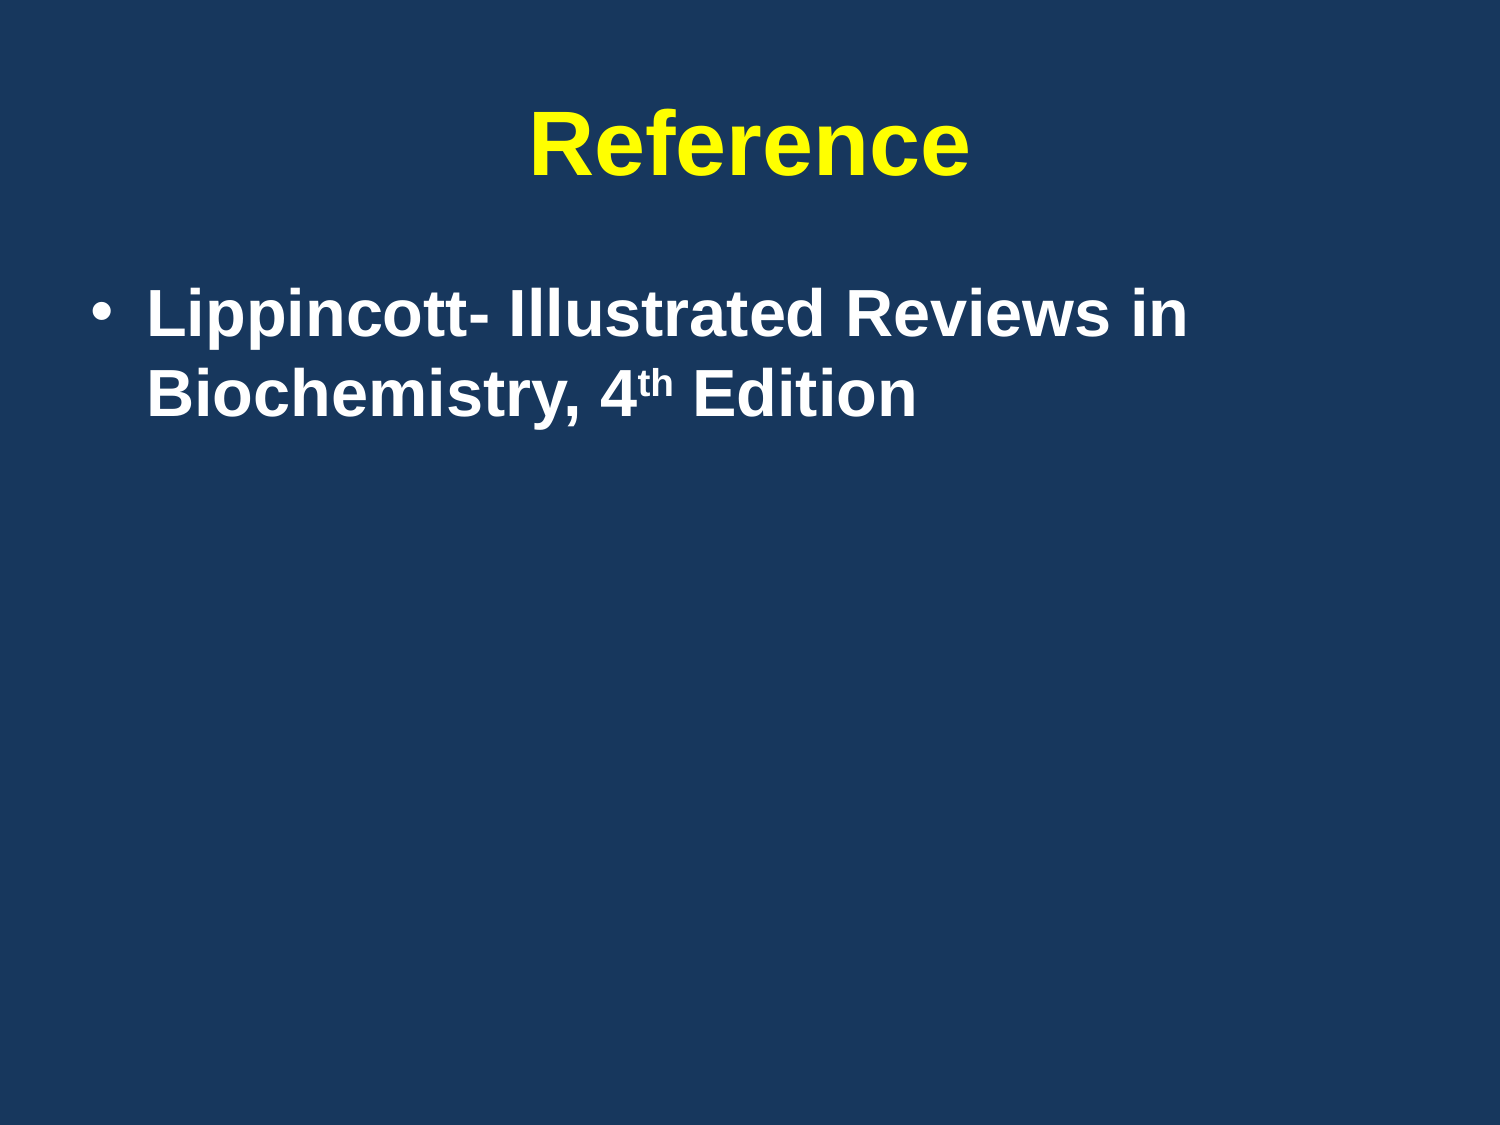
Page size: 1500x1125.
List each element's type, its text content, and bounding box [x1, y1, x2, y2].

title Reference [75, 45, 1425, 233]
list Lippincott- Illustrated Reviews in Biochemistry, 4th Edition [75, 262, 1425, 1005]
